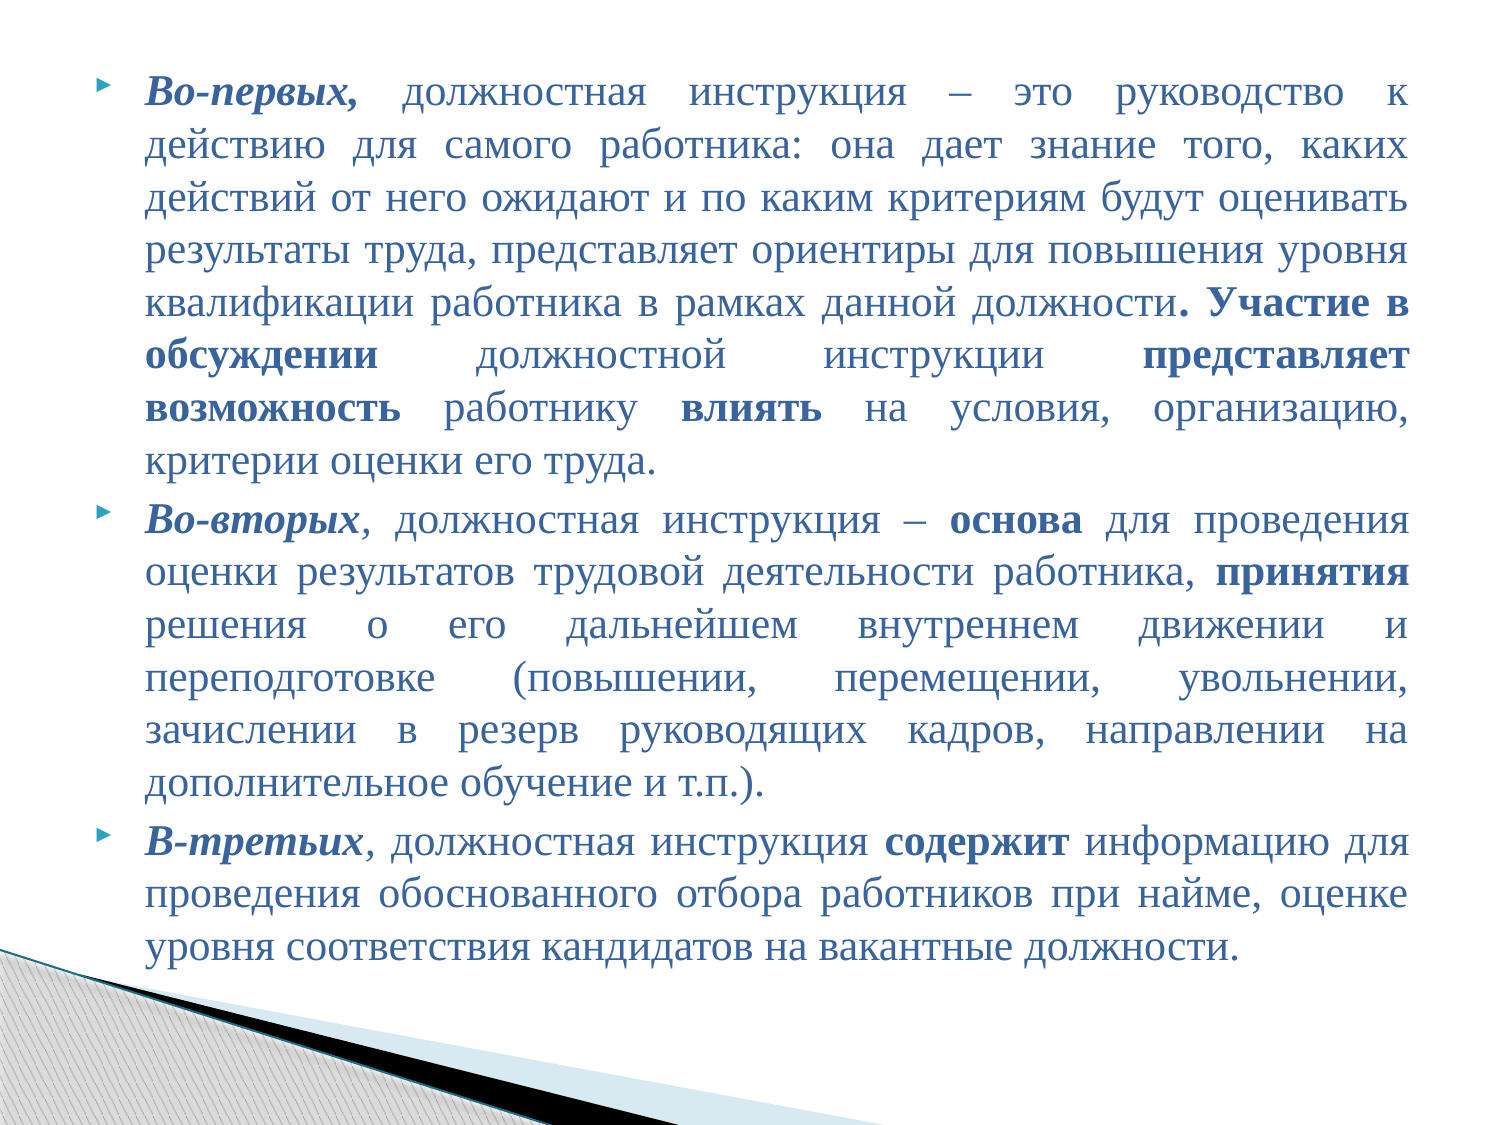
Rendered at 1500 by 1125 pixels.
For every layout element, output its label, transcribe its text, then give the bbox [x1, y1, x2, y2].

list Во-первых, должностная инструкция – это руководство к действию для самого работника: она дает знание того, каких действий от него ожидают и по каким критериям будут оценивать результаты труда, представляет ориентиры для повышения уровня квалификации работника в рамках данной должности. Участие в обсуждении должностной инструкции представляет возможность работнику влиять на условия, организацию, критерии оценки его труда. Во-вторых, должностная инструкция – основа для проведения оценки результатов трудовой деятельности работника, принятия решения о его дальнейшем внутреннем движении и переподготовке (повышении, перемещении, увольнении, зачислении в резерв руководящих кадров, направлении на дополнительное обучение и т.п.). В-третьих, должностная инструкция содержит информацию для проведения обоснованного отбора работников при найме, оценке уровня соответствия кандидатов на вакантные должности. [75, 54, 1425, 986]
